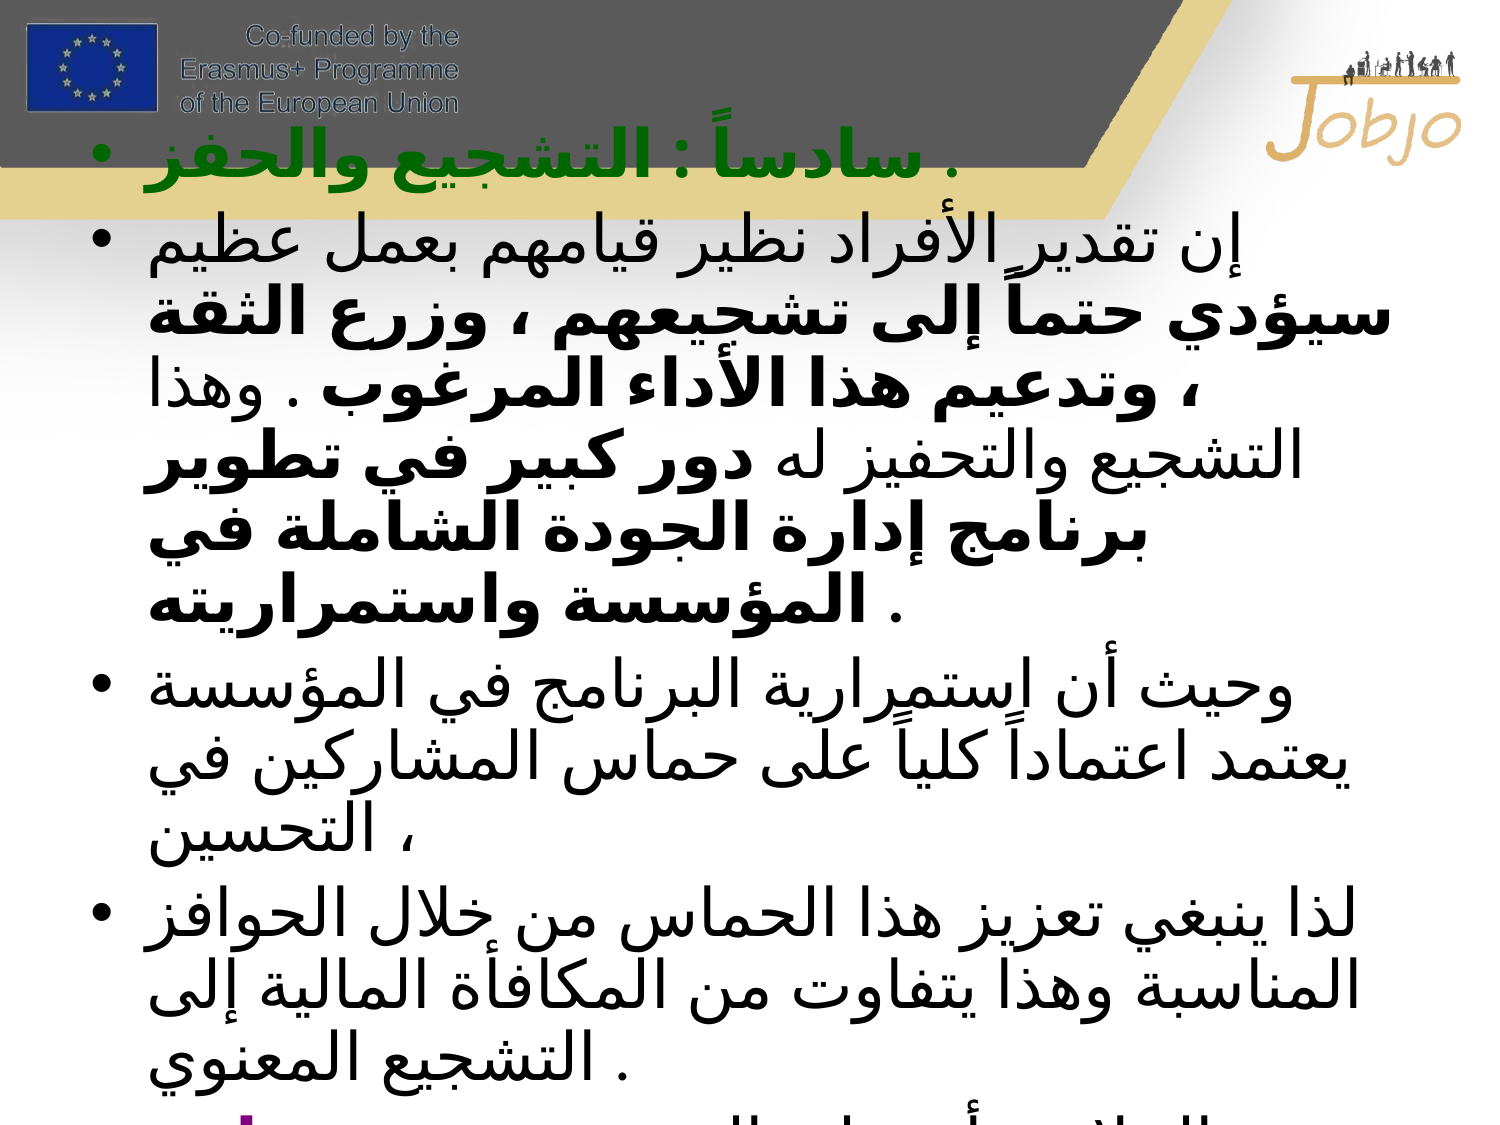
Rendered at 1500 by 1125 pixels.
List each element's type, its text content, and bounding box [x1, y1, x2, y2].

picture [0, 0, 1500, 1125]
list سادساً : التشجيع والحفز . إن تقدير الأفراد نظير قيامهم بعمل عظيم سيؤدي حتماً إلى تشجيعهم ، وزرع الثقة ، وتدعيم هذا الأداء المرغوب . وهذا التشجيع والتحفيز له دور كبير في تطوير برنامج إدارة الجودة الشاملة في المؤسسة واستمراريته . وحيث أن استمرارية البرنامج في المؤسسة يعتمد اعتماداً كلياً على حماس المشاركين في التحسين ، لذا ينبغي تعزيز هذا الحماس من خلال الحوافز المناسبة وهذا يتفاوت من المكافأة المالية إلى التشجيع المعنوي . والخلاصة أن على المؤسسة تبني برنامج حوافز فعال ومرن يخلق جو من الثقة والتشجيع والشعور بالانتماء للمؤسسة وبأهمية الدور الموكل إليهم في تطبيق البرنامج . [75, 112, 1425, 1075]
